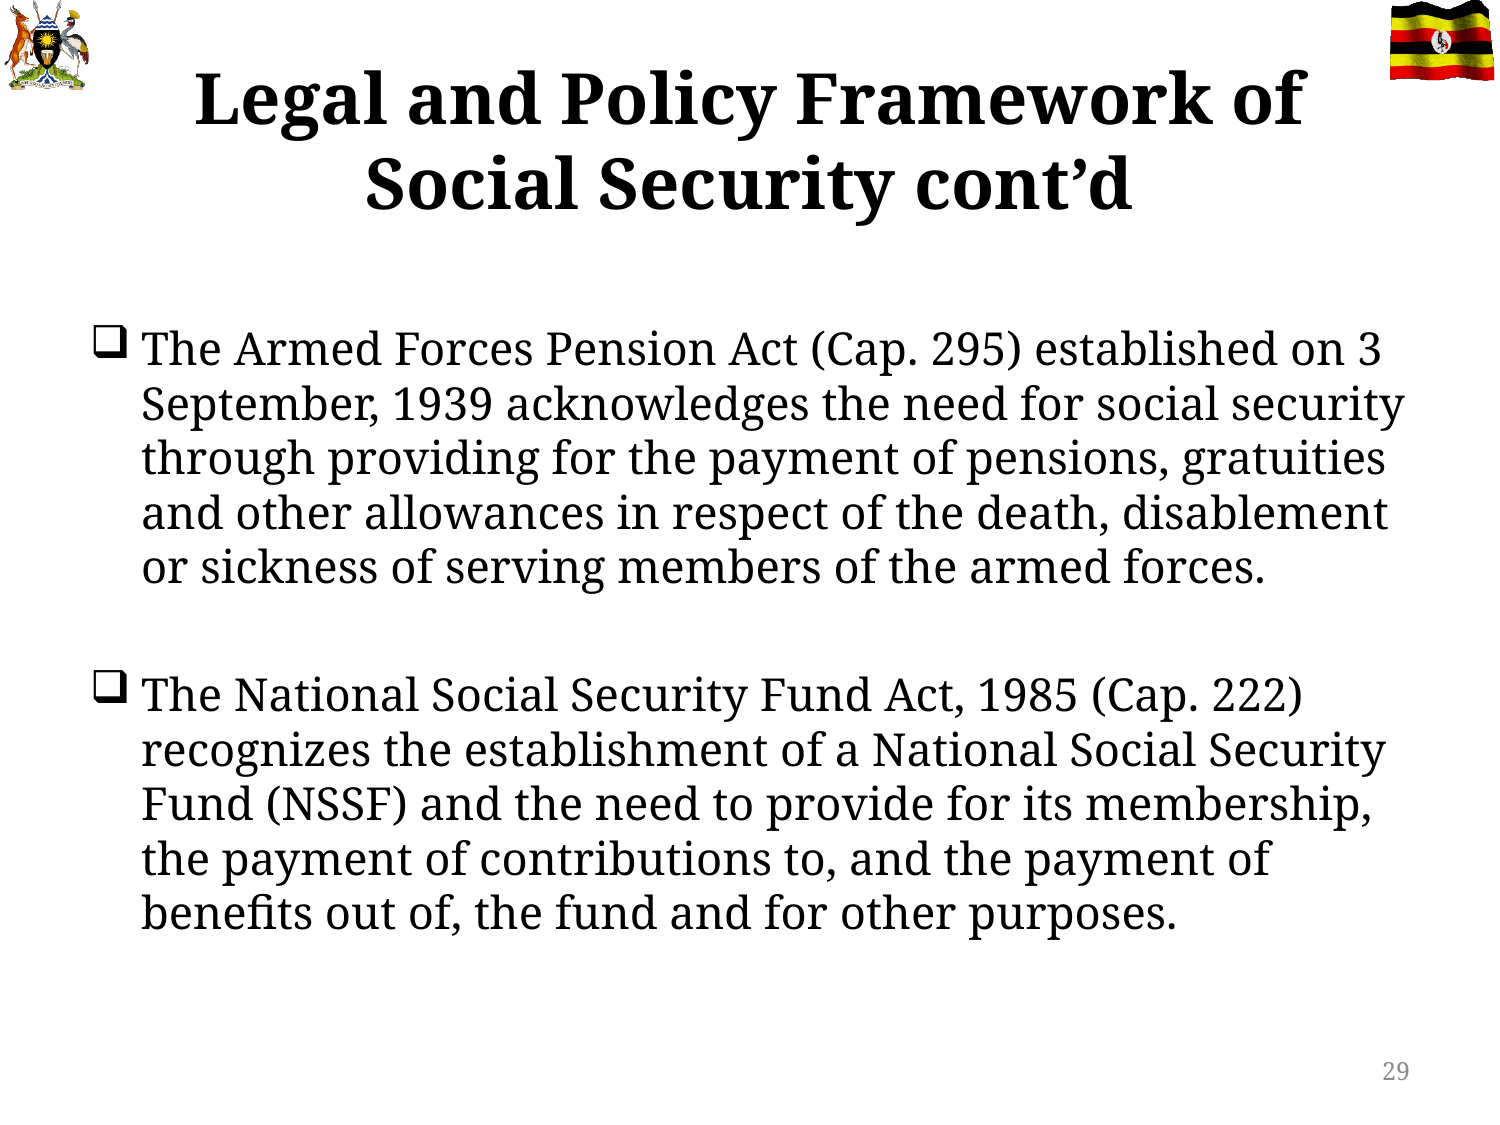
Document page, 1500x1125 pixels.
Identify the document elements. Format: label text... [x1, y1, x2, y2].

title Legal and Policy Framework of Social Security cont’d [75, 45, 1425, 233]
slide_number 29 [1074, 1042, 1425, 1103]
list The Armed Forces Pension Act (Cap. 295) established on 3 September, 1939 acknowledges the need for social security through providing for the payment of pensions, gratuities and other allowances in respect of the death, disablement or sickness of serving members of the armed forces. The National Social Security Fund Act, 1985 (Cap. 222) recognizes the establishment of a National Social Security Fund (NSSF) and the need to provide for its membership, the payment of contributions to, and the payment of benefits out of, the fund and for other purposes. [75, 312, 1425, 1005]
picture [4, 0, 89, 90]
picture [1387, 0, 1500, 81]
